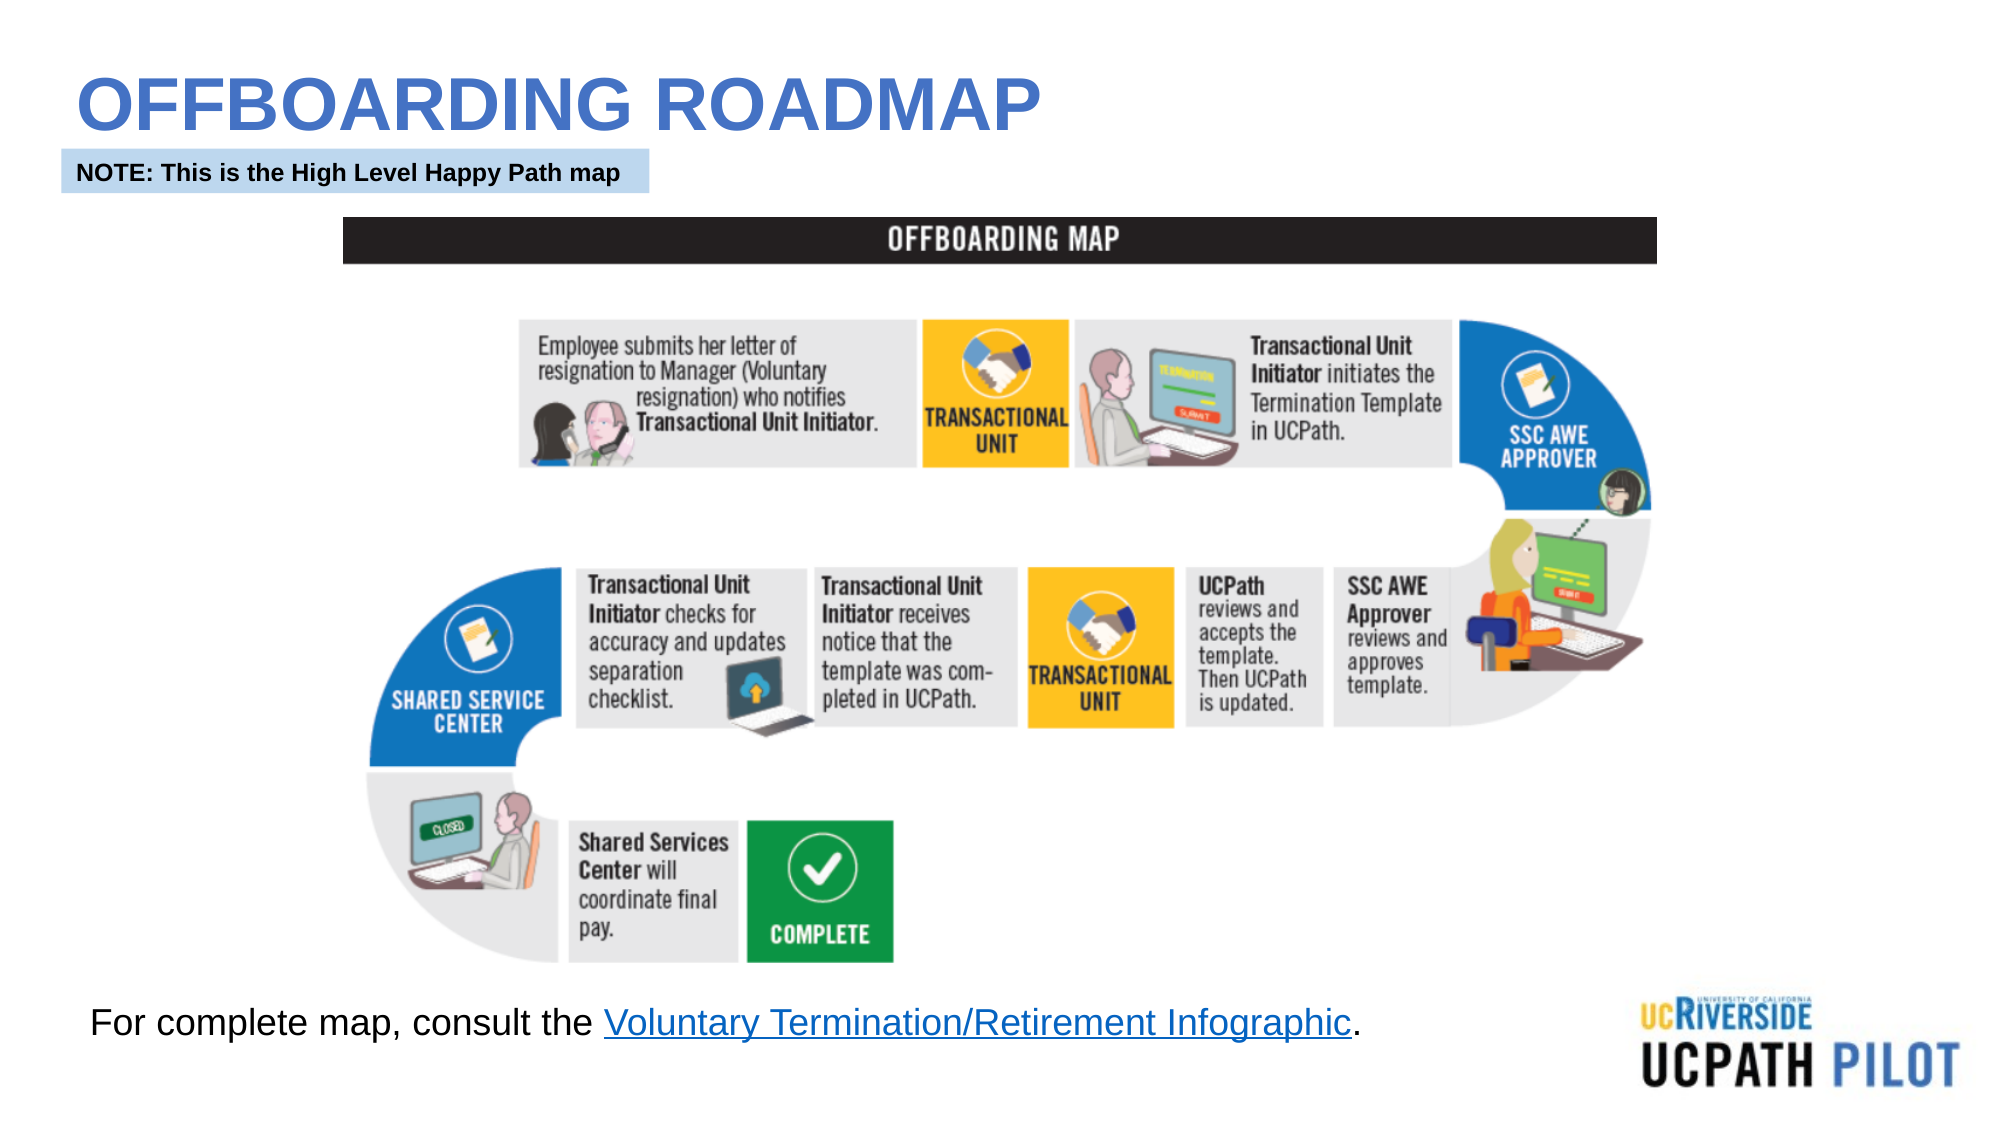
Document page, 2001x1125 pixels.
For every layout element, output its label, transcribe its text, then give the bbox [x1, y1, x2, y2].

text_box NOTE: This is the High Level Happy Path map [61, 148, 650, 194]
text_box For complete map, consult the Voluntary Termination/Retirement Infographic. [64, 986, 1493, 1050]
title OFFBOARDING ROADMAP [61, 48, 1545, 161]
picture [0, 0, 2001, 1125]
